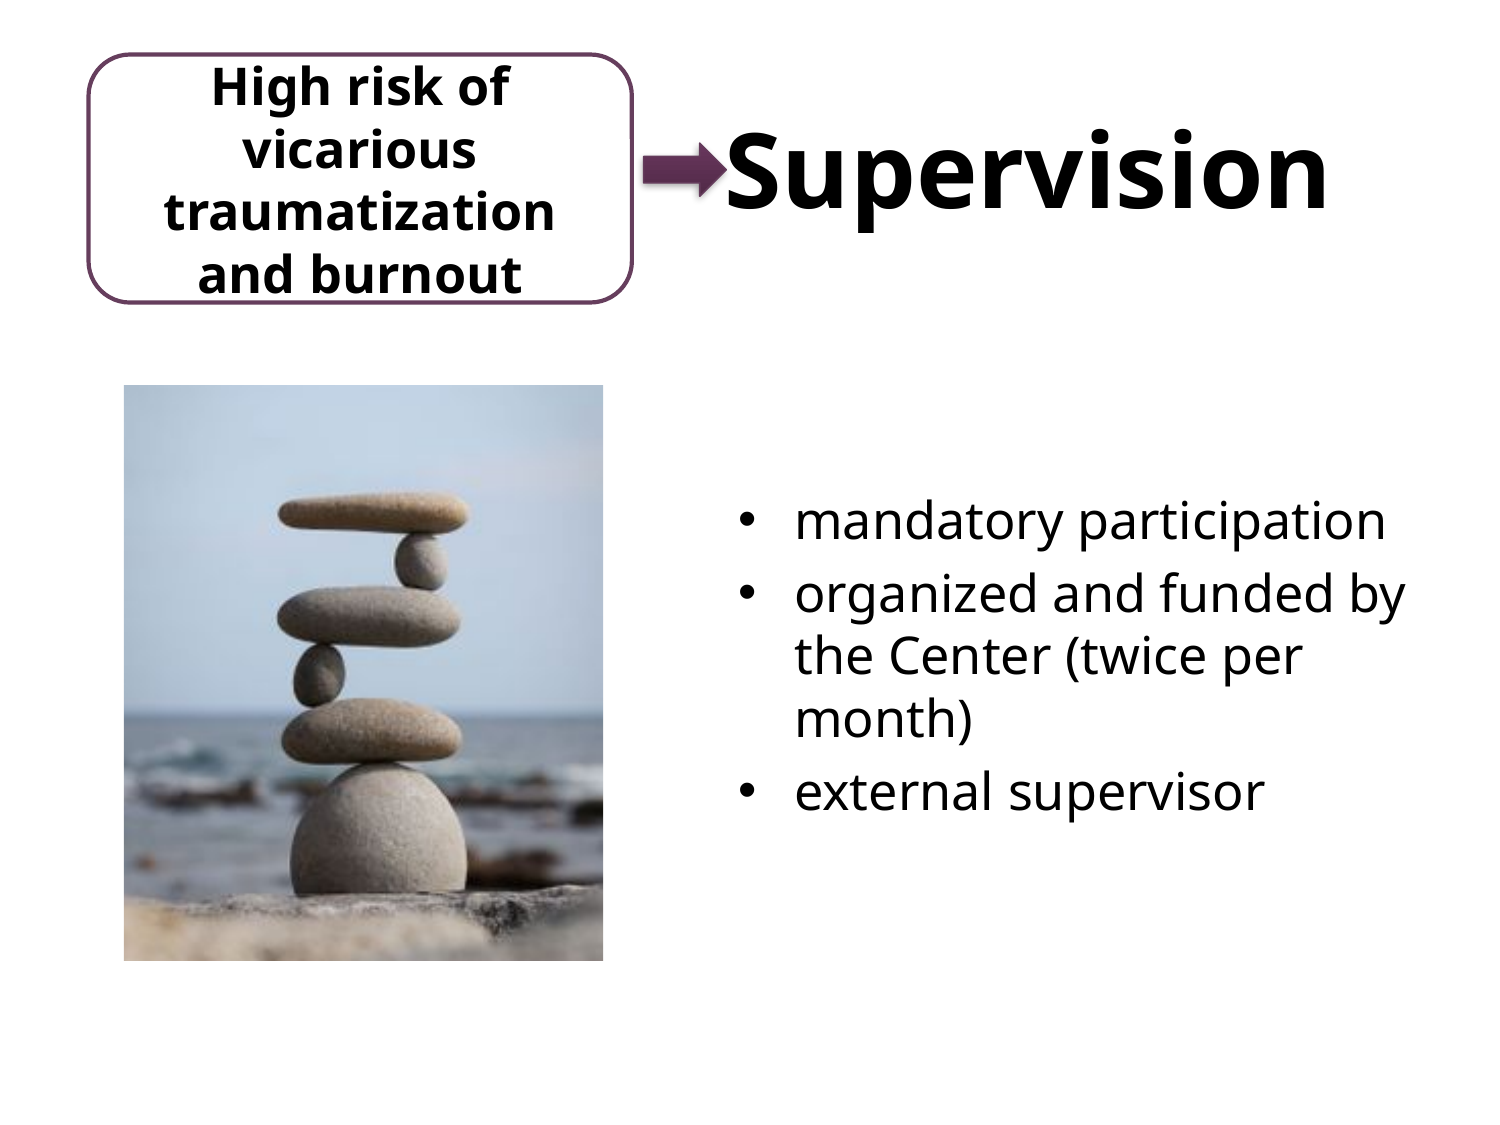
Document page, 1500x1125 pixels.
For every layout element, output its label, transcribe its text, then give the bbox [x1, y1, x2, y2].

list mandatory participation organized and funded by the Center (twice per month) external supervisor [723, 479, 1456, 780]
picture [123, 385, 604, 961]
title Supervision [702, 73, 1355, 261]
text_box High risk of vicarious traumatization and burnout [86, 52, 634, 305]
text_box [642, 142, 727, 197]
